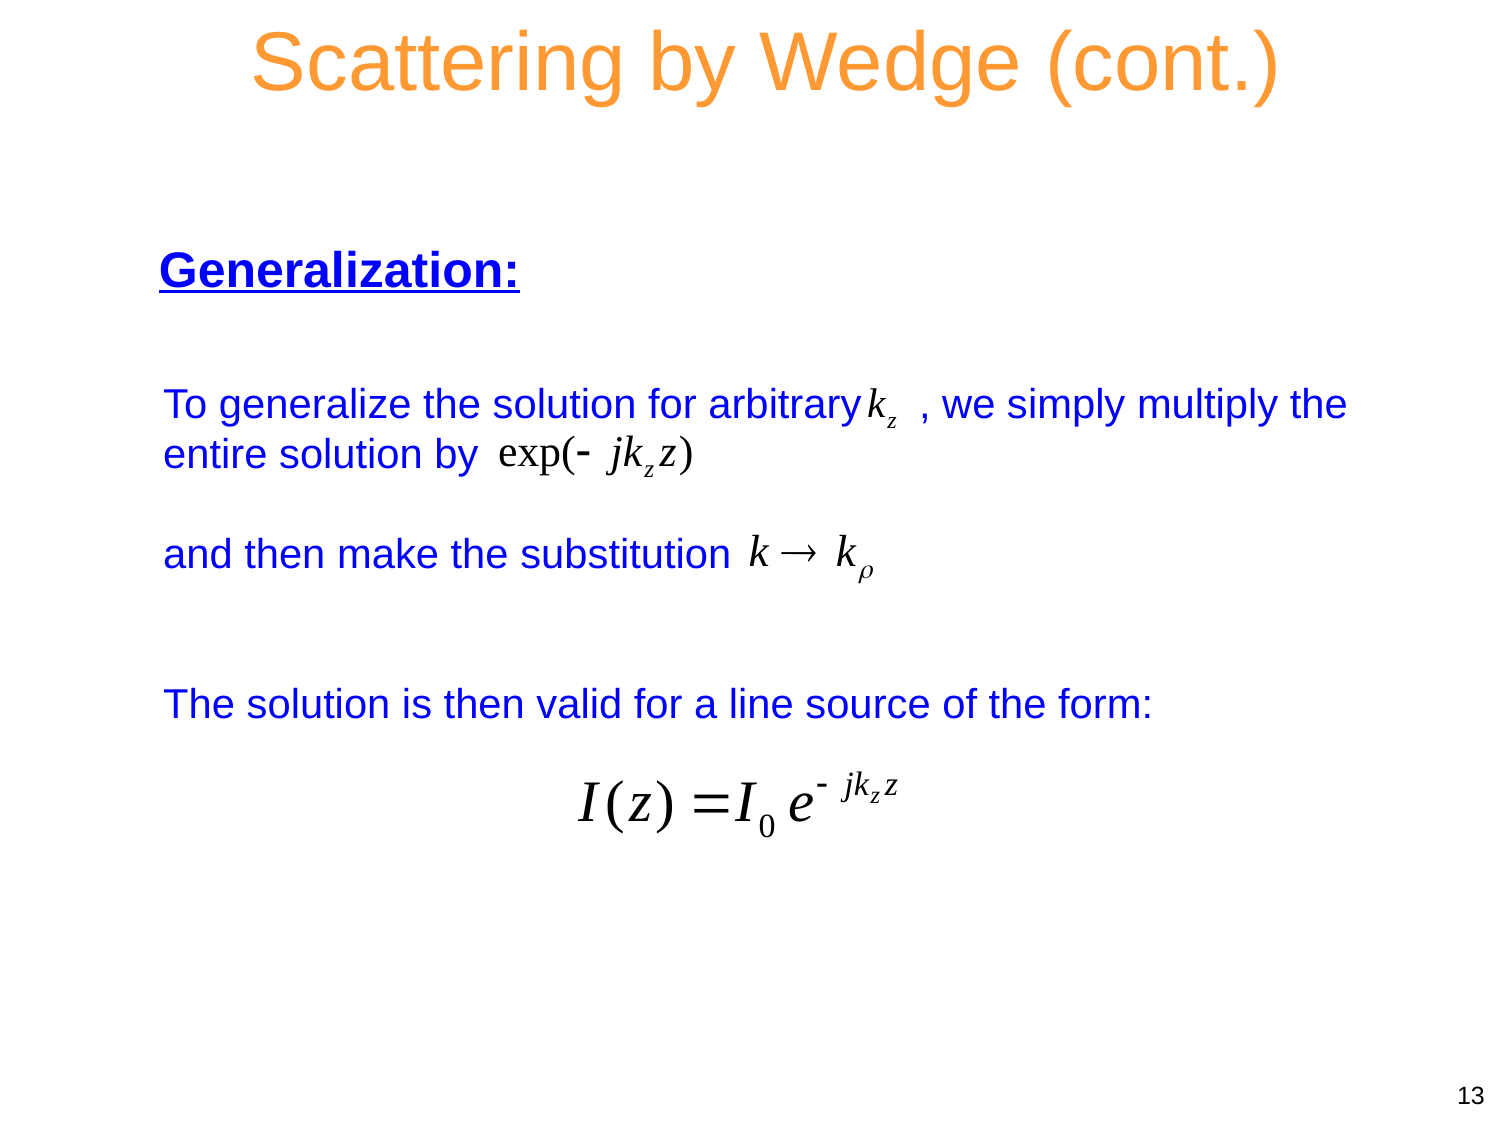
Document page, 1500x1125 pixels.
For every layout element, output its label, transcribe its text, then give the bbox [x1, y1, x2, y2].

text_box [567, 758, 912, 852]
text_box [860, 375, 907, 439]
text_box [741, 521, 885, 594]
text_box To generalize the solution for arbitrary , we simply multiply the entire solution by and then make the substitution The solution is then valid for a line source of the form: [148, 369, 1375, 735]
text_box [491, 422, 701, 489]
text_box Generalization: [144, 229, 536, 305]
text_box Scattering by Wedge (cont.) [126, 0, 1407, 115]
slide_number 13 [1149, 1065, 1500, 1125]
